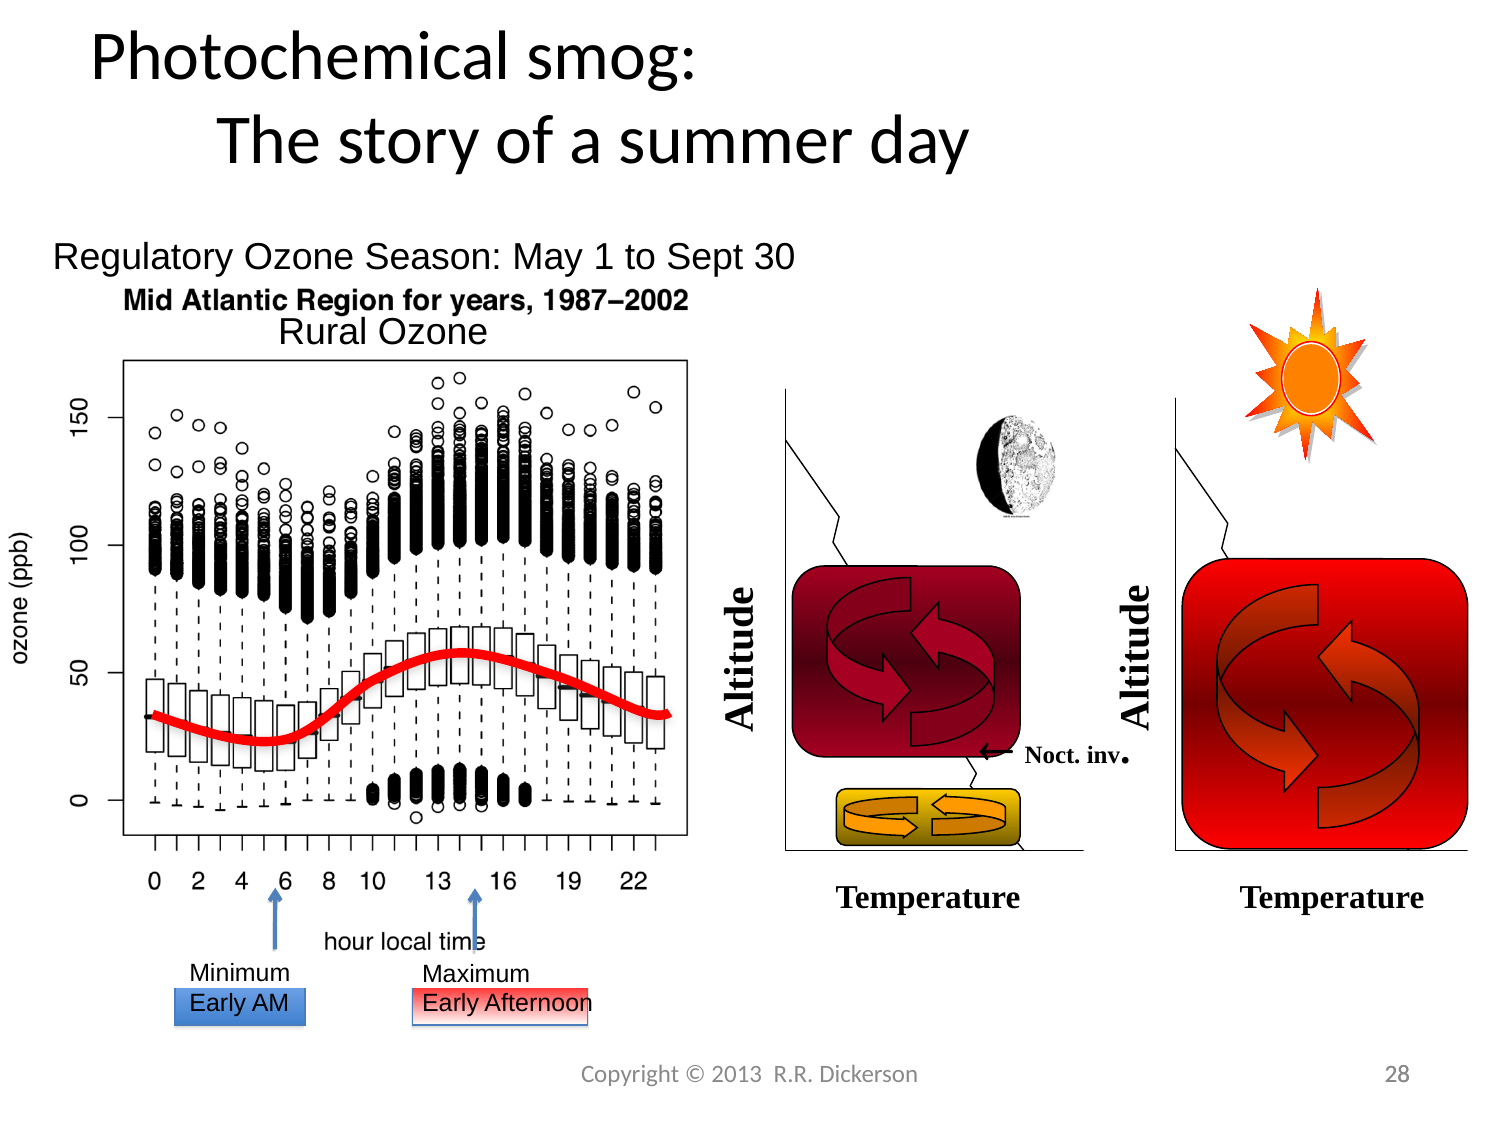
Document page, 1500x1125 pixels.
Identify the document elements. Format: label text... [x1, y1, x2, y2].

title Photochemical smog: The story of a summer day [75, 0, 1425, 188]
picture [0, 237, 751, 988]
text_box Minimum Early AM [174, 997, 306, 1024]
footer Copyright © 2013 R.R. Dickerson [512, 1042, 988, 1103]
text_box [712, 287, 1475, 923]
text_box 28 [1074, 1042, 1425, 1103]
text_box Regulatory Ozone Season: May 1 to Sept 30 [37, 224, 811, 285]
text_box Maximum Early Afternoon [407, 997, 609, 1025]
